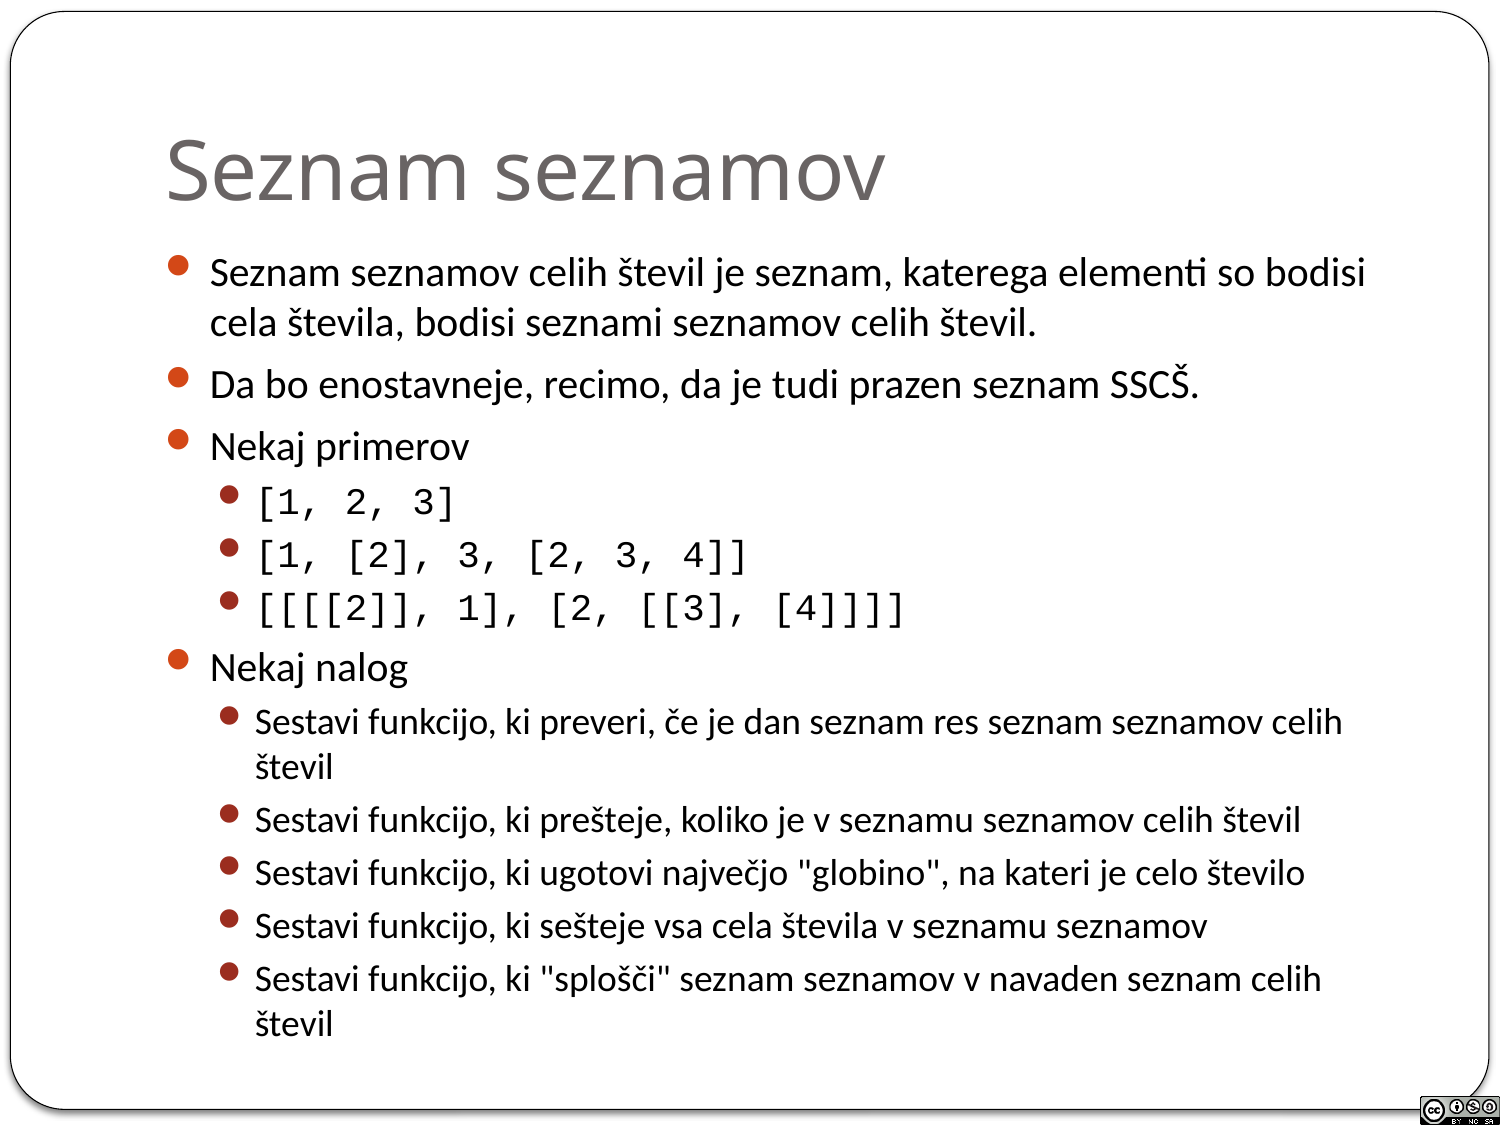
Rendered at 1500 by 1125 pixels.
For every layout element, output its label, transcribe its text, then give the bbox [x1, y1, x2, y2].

title Seznam seznamov [149, 44, 1426, 233]
picture [1420, 1096, 1500, 1125]
list Seznam seznamov celih števil je seznam, katerega elementi so bodisi cela števila, bodisi seznami seznamov celih števil. Da bo enostavneje, recimo, da je tudi prazen seznam SSCŠ. Nekaj primerov [1, 2, 3] [1, [2], 3, [2, 3, 4]] [[[[2]], 1], [2, [[3], [4]]]] Nekaj nalog Sestavi funkcijo, ki preveri, če je dan seznam res seznam seznamov celih števil Sestavi funkcijo, ki prešteje, koliko je v seznamu seznamov celih števil Sestavi funkcijo, ki ugotovi največjo "globino", na kateri je celo število Sestavi funkcijo, ki sešteje vsa cela števila v seznamu seznamov Sestavi funkcijo, ki "splošči" seznam seznamov v navaden seznam celih števil [149, 237, 1426, 988]
